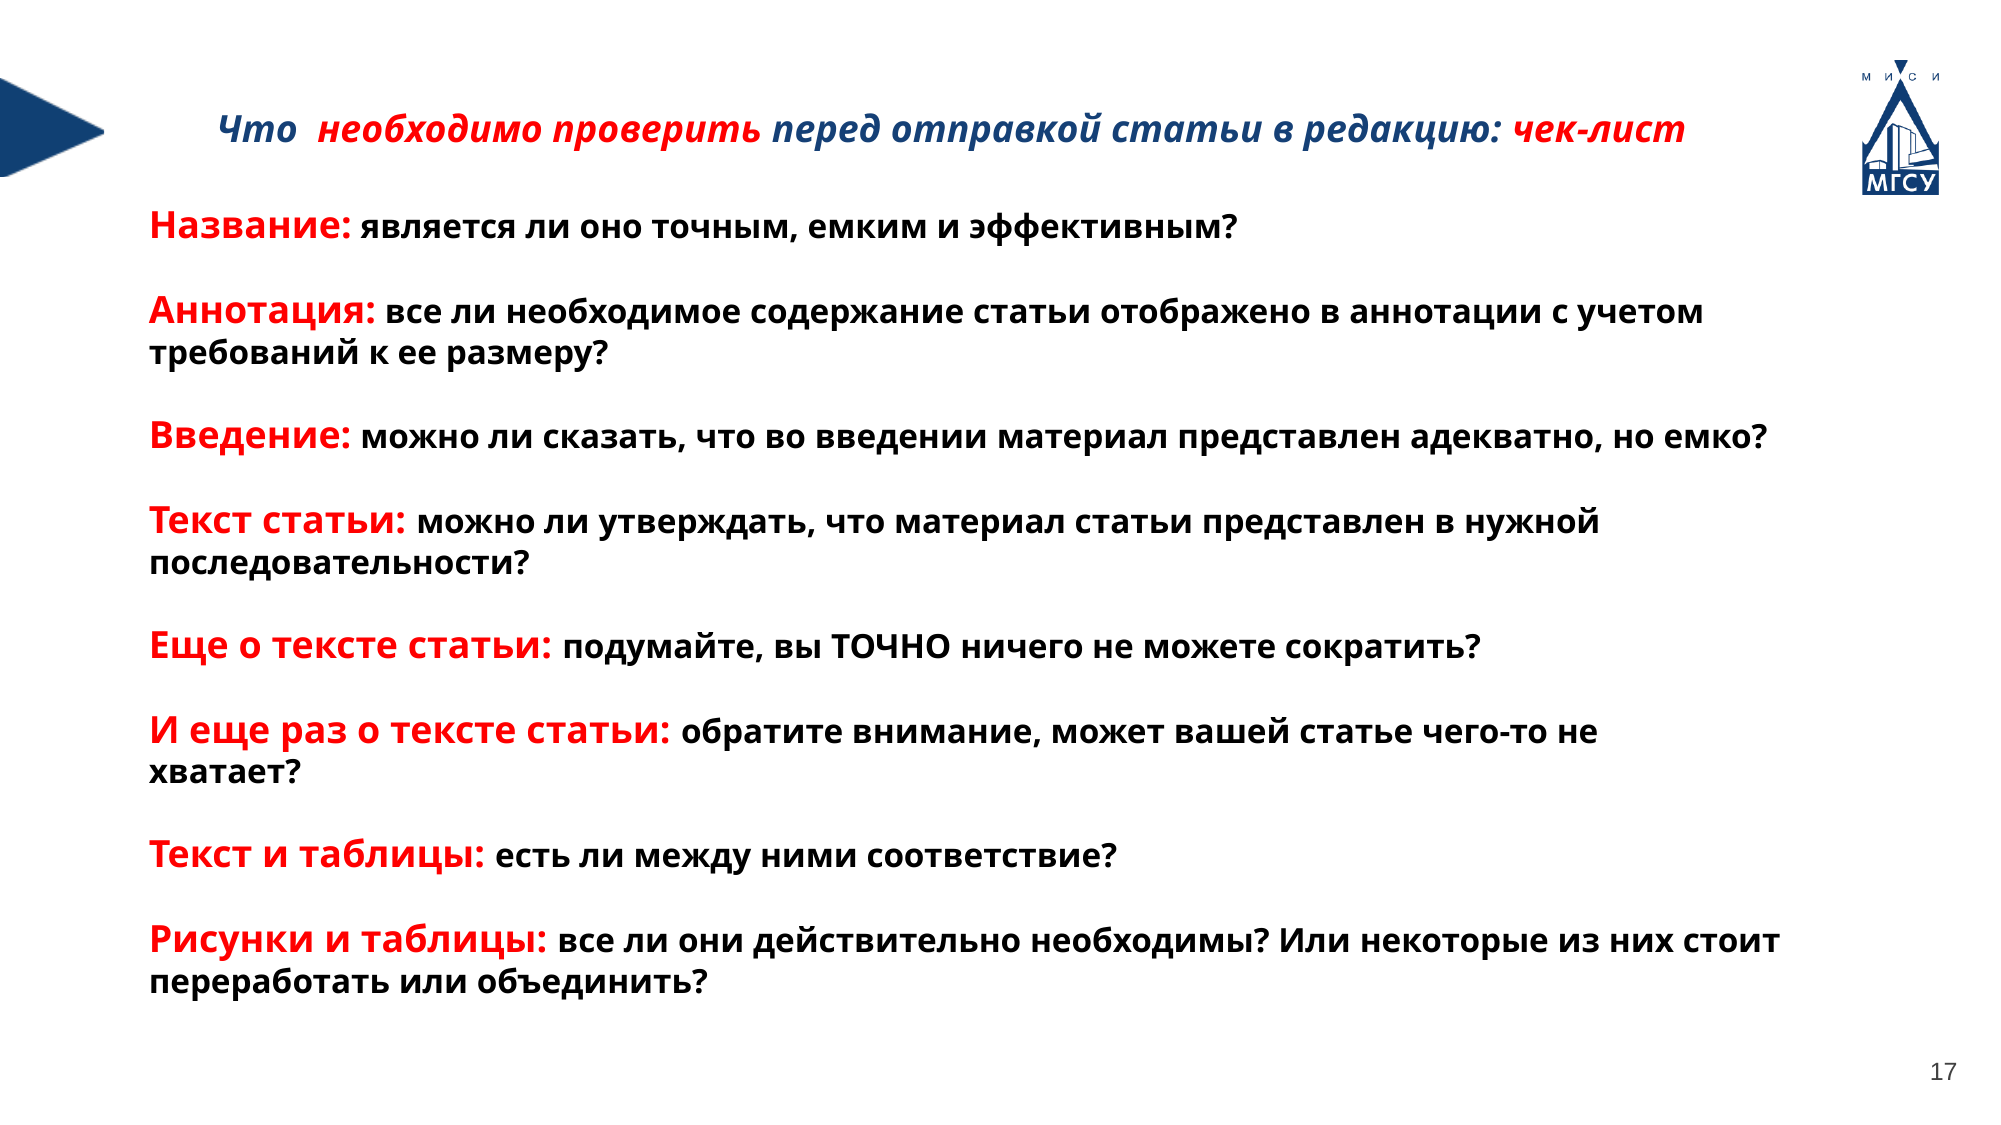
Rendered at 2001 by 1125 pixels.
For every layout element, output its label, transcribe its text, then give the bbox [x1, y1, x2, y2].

picture [1862, 60, 1944, 195]
text_box Название: является ли оно точным, емким и эффективным? Аннотация: все ли необходимое содержание статьи отображено в аннотации с учетом требований к ее размеру? Введение: можно ли сказать, что во введении материал представлен адекватно, но емко? Текст статьи: можно ли утверждать, что материал статьи представлен в нужной последовательности? Еще о тексте статьи: подумайте, вы ТОЧНО ничего не можете сократить? И еще раз о тексте статьи: обратите внимание, может вашей статье чего-то не хватает? Текст и таблицы: есть ли между ними соответствие? Рисунки и таблицы: все ли они действительно необходимы? Или некоторые из них стоит переработать или объединить? [133, 193, 1894, 1053]
text_box Что необходимо проверить перед отправкой статьи в редакцию: чек-лист [109, 97, 1795, 158]
